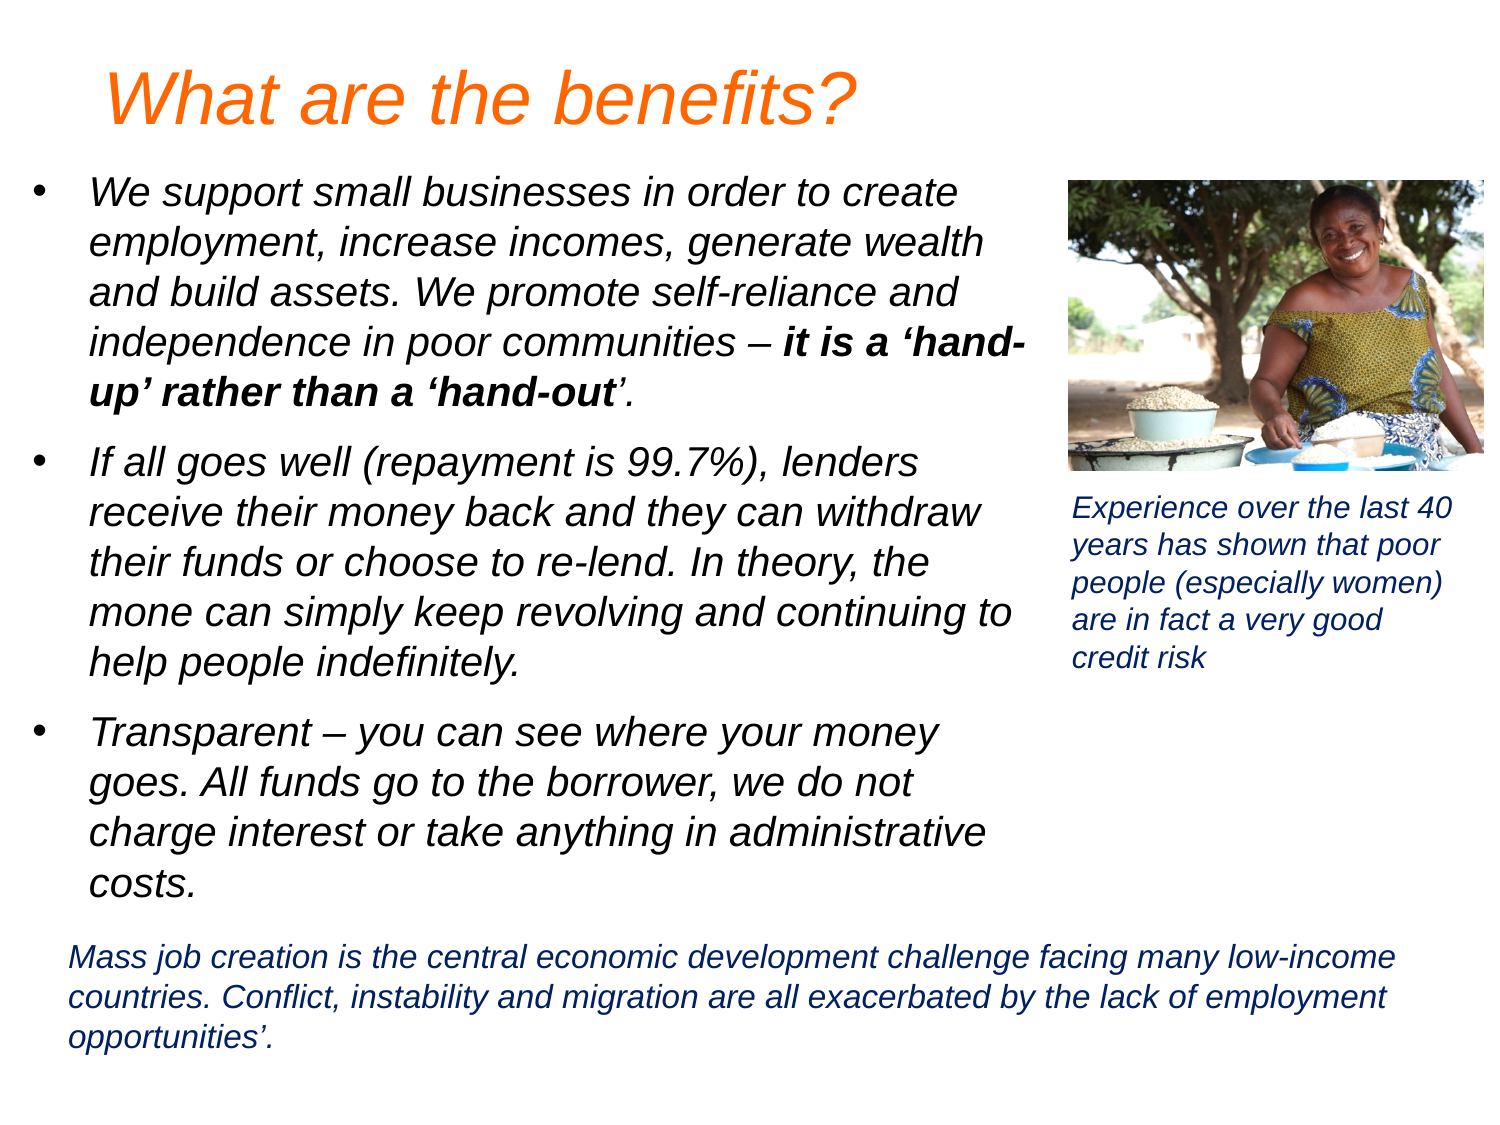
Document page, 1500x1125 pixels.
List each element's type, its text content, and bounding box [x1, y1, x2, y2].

footer Mass job creation is the central economic development challenge facing many low-income countries. Conflict, instability and migration are all exacerbated by the lack of employment opportunities’. [53, 943, 1476, 1083]
text_box We support small businesses in order to create employment, increase incomes, generate wealth and build assets. We promote self-reliance and independence in poor communities – it is a ‘hand-up’ rather than a ‘hand-out’. If all goes well (repayment is 99.7%), lenders receive their money back and they can withdraw their funds or choose to re-lend. In theory, the mone can simply keep revolving and continuing to help people indefinitely. Transparent – you can see where your money goes. All funds go to the borrower, we do not charge interest or take anything in administrative costs. [17, 157, 1046, 965]
text_box What are the benefits? [88, 40, 987, 150]
text_box Experience over the last 40 years has shown that poor people (especially women) are in fact a very good credit risk [1057, 479, 1476, 717]
picture [1068, 180, 1484, 471]
